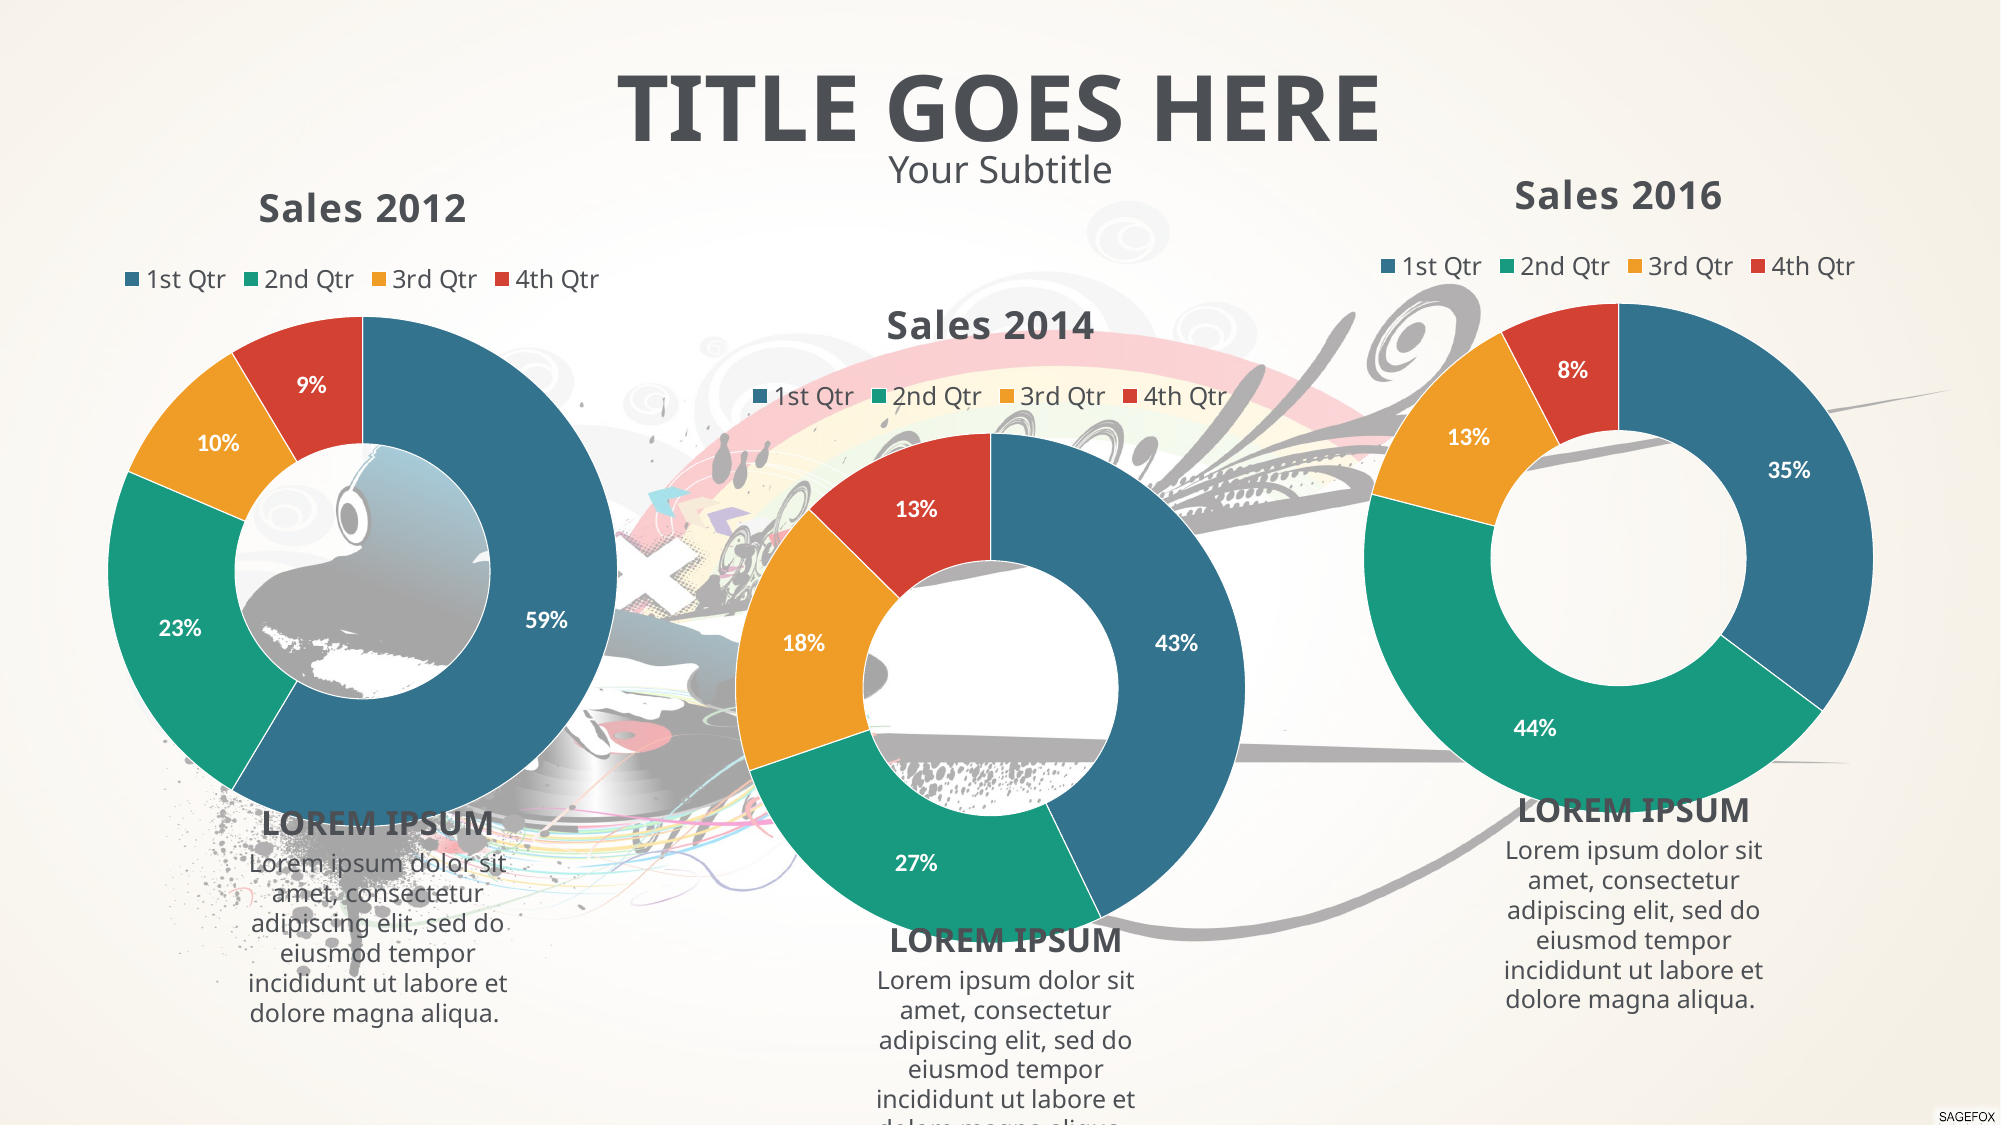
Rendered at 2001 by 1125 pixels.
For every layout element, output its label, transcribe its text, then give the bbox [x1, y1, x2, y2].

text_box LOREM IPSUM Lorem ipsum dolor sit amet, consectetur adipiscing elit, sed do eiusmod tempor incididunt ut labore et dolore magna aliqua. [1463, 828, 1805, 1022]
chart [1319, 133, 1918, 828]
text_box LOREM IPSUM Lorem ipsum dolor sit amet, consectetur adipiscing elit, sed do eiusmod tempor incididunt ut labore et dolore magna aliqua. [207, 841, 549, 1035]
picture [1936, 1111, 1997, 1125]
chart [691, 263, 1290, 958]
text_box LOREM IPSUM Lorem ipsum dolor sit amet, consectetur adipiscing elit, sed do eiusmod tempor incididunt ut labore et dolore magna aliqua. [835, 958, 1177, 1125]
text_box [548, 42, 1452, 199]
chart [63, 147, 662, 841]
